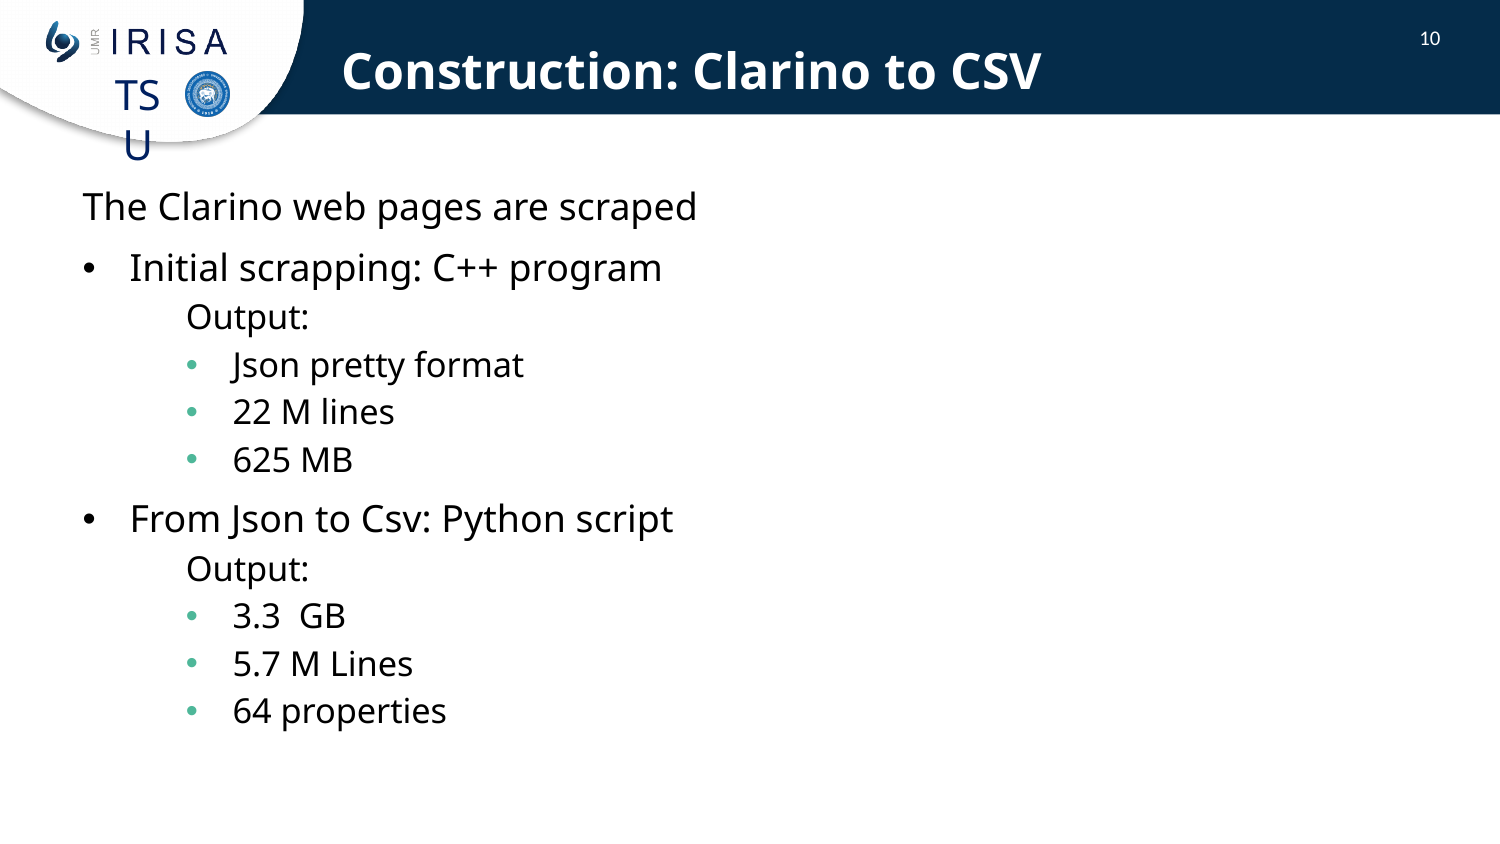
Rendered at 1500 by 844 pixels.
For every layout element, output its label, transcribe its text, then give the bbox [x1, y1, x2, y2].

list Construction: Clarino to CSV [326, 16, 1416, 131]
text_box 10 [1404, 17, 1485, 63]
picture [34, 14, 235, 117]
list The Clarino web pages are scraped Initial scrapping: C++ program Output: Json pretty format 22 M lines 625 MB From Json to Csv: Python script Output: 3.3 GB 5.7 M Lines 64 properties [67, 180, 1425, 753]
